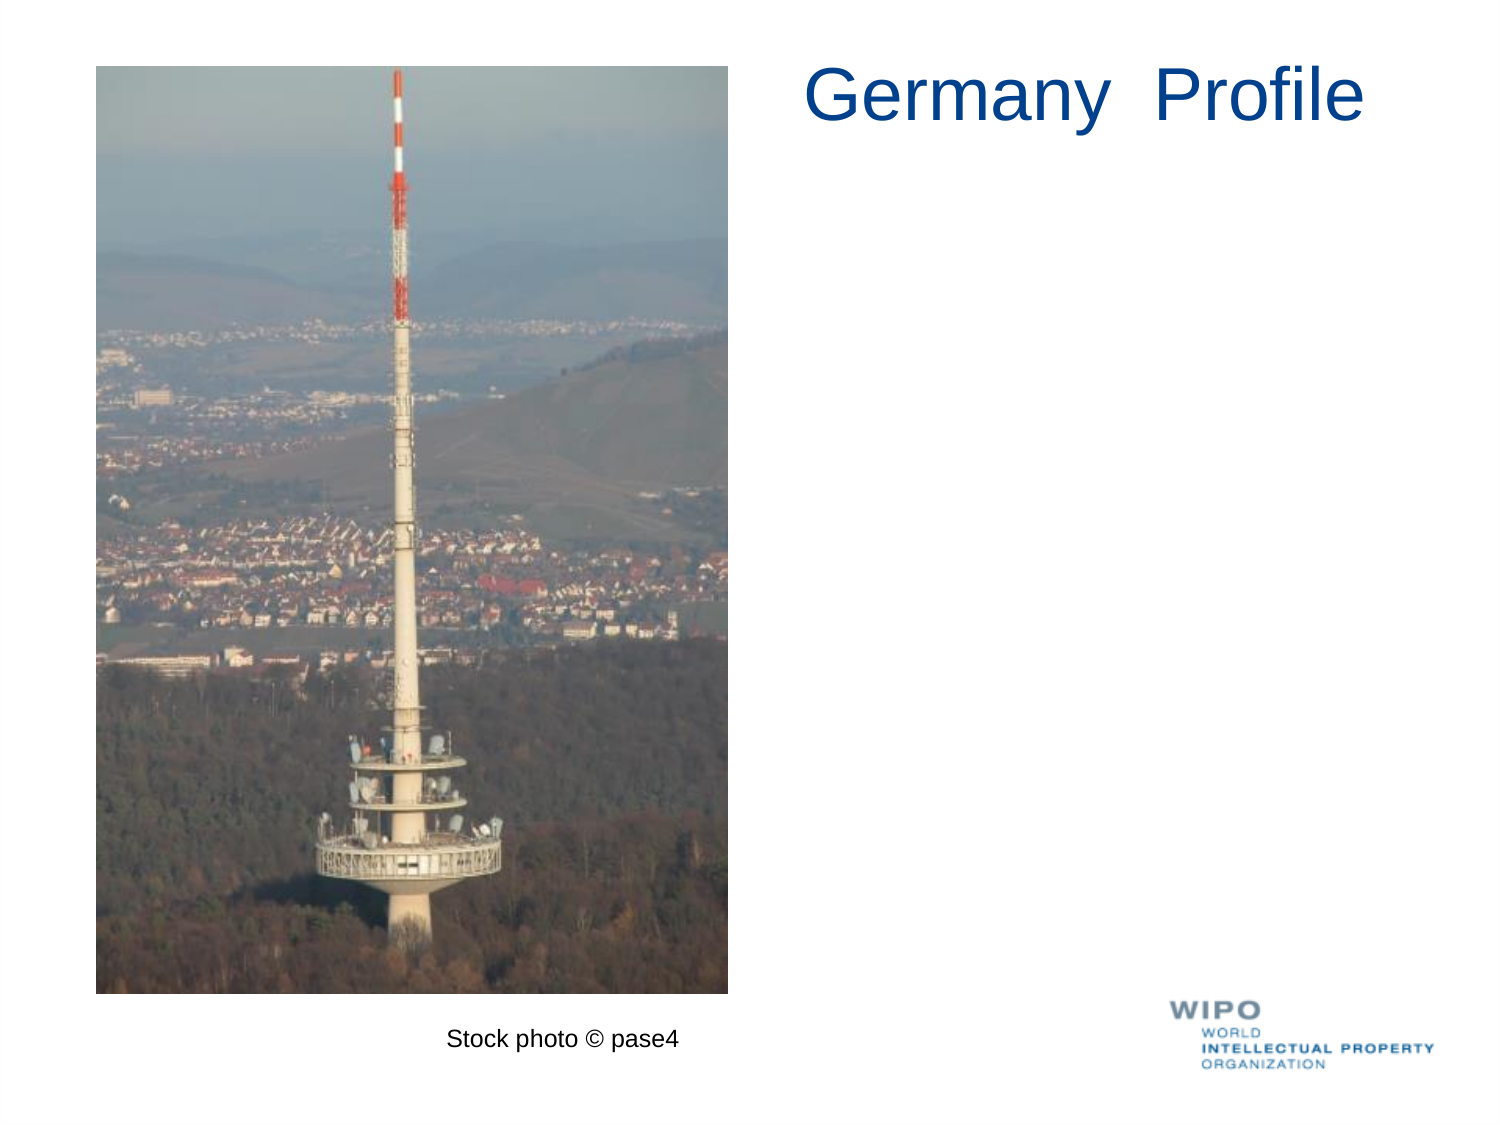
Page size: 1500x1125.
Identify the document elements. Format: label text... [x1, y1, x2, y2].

picture [0, 0, 1500, 1125]
title Germany Profile [41, 7, 1459, 173]
text_box Stock photo © pase4 [411, 1014, 715, 1060]
